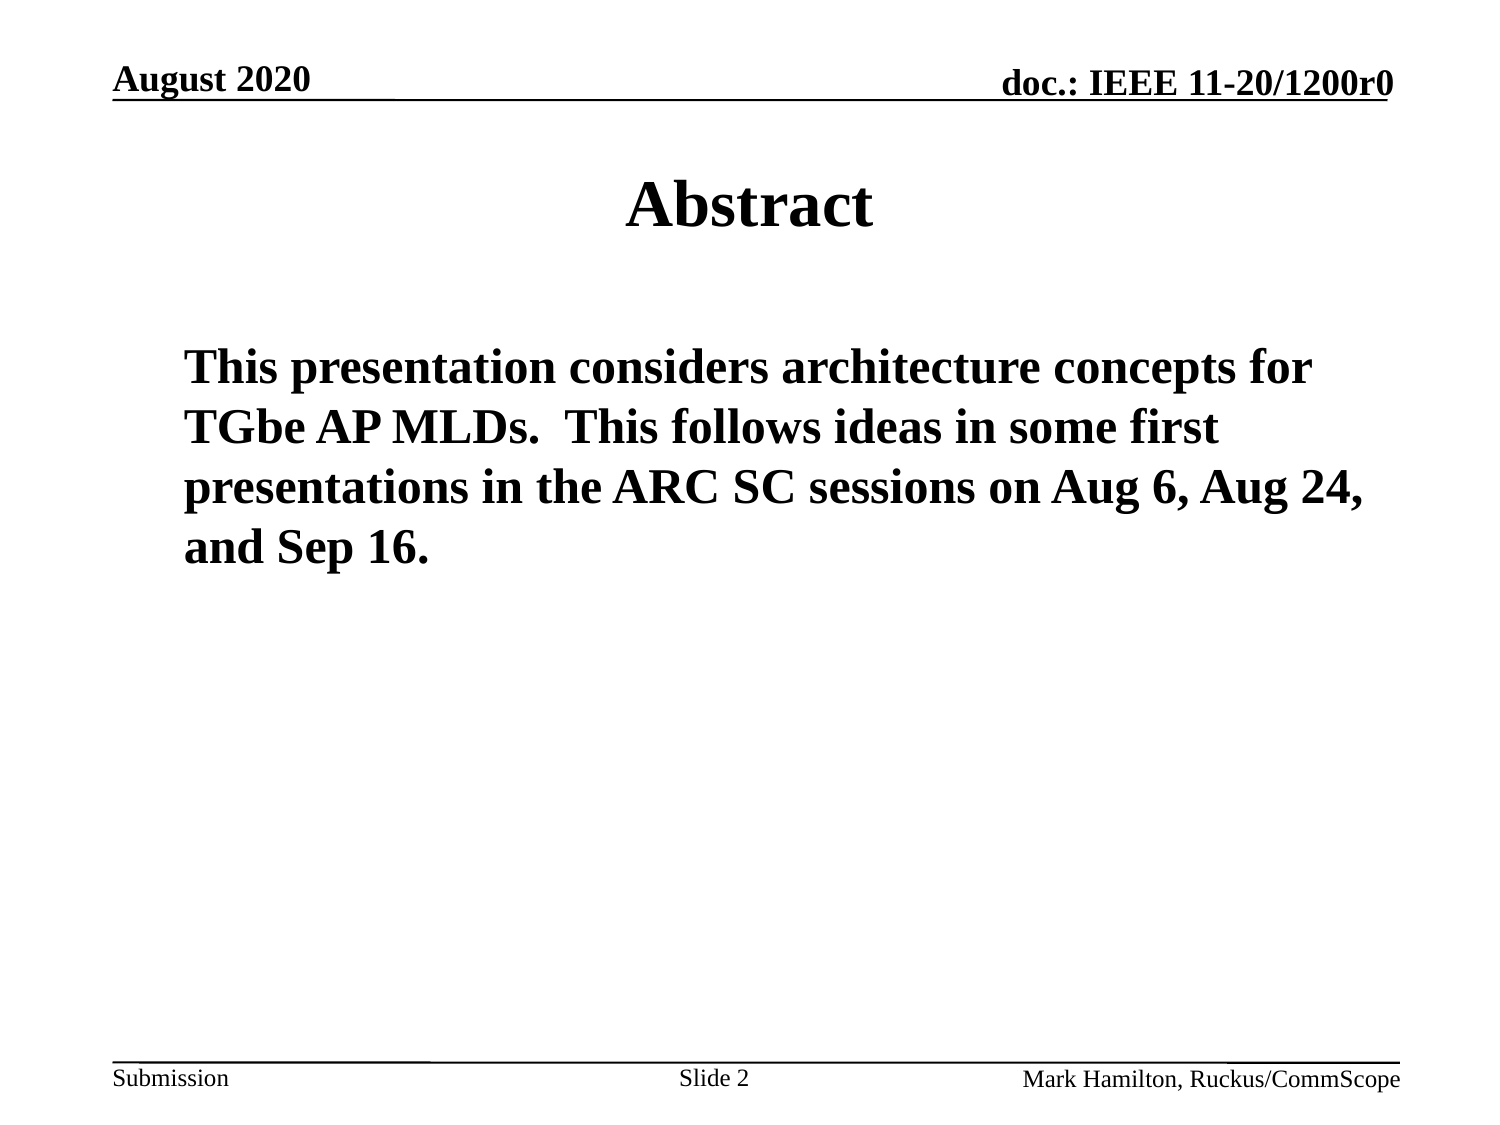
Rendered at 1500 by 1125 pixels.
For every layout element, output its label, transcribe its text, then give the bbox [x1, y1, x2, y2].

title Abstract [112, 112, 1388, 288]
list This presentation considers architecture concepts for TGbe AP MLDs. This follows ideas in some first presentations in the ARC SC sessions on Aug 6, Aug 24, and Sep 16. [111, 326, 1388, 1002]
footer Mark Hamilton, Ruckus/CommScope [773, 1062, 1402, 1094]
